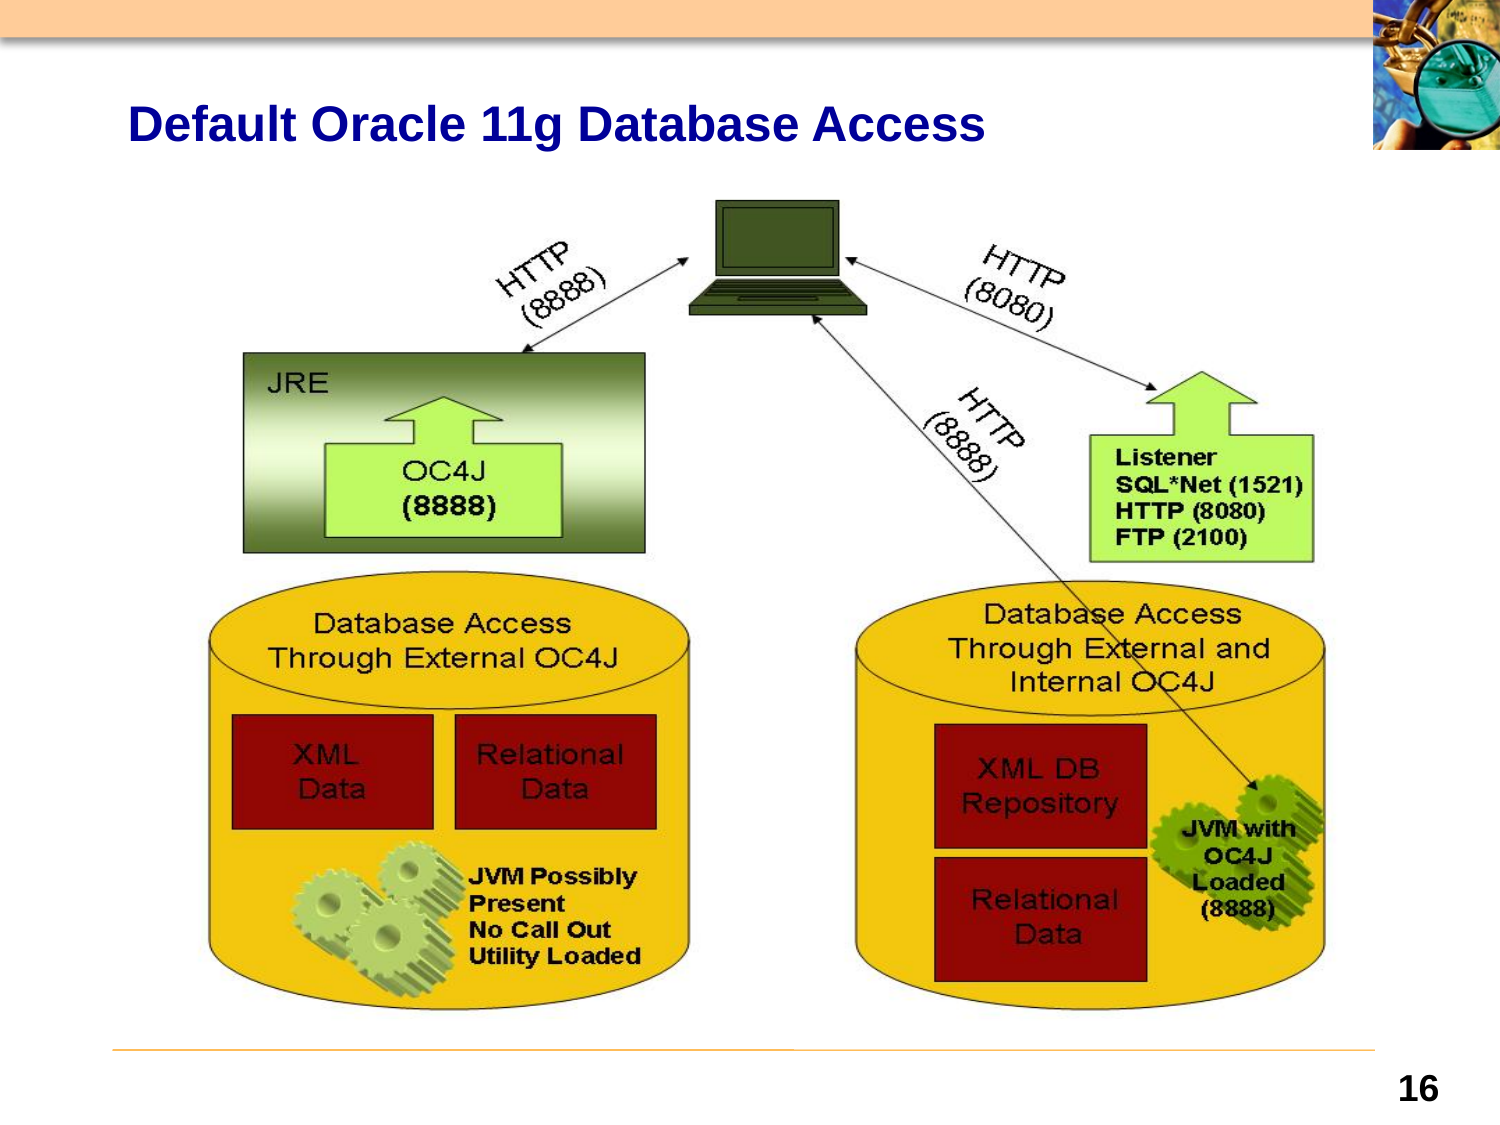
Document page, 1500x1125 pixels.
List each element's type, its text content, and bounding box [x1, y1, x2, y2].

picture [1373, 0, 1500, 150]
title Default Oracle 11g Database Access [112, 45, 1375, 180]
picture [87, 181, 1426, 1038]
